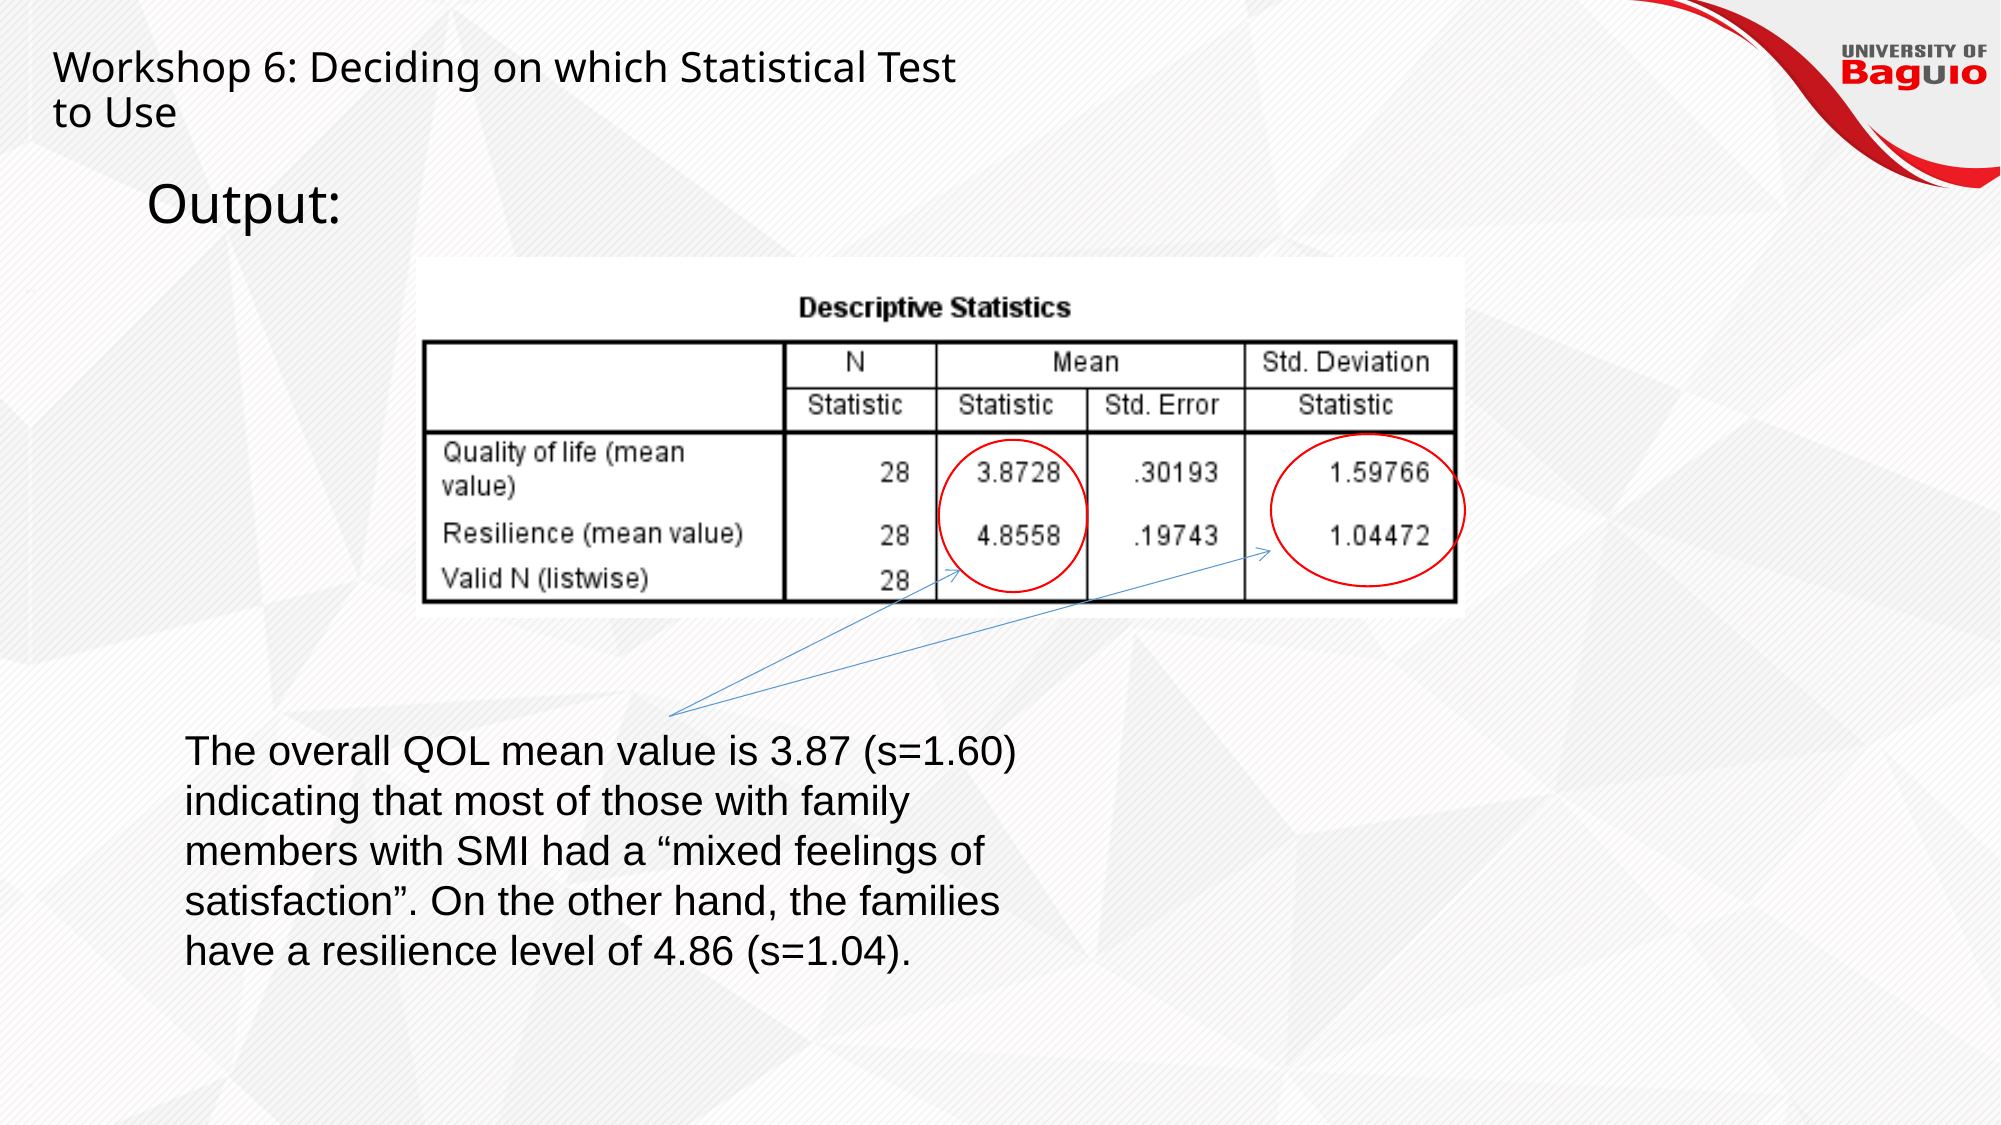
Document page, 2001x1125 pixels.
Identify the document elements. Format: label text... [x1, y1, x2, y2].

text_box The overall QOL mean value is 3.87 (s=1.60) indicating that most of those with family members with SMI had a “mixed feelings of satisfaction”. On the other hand, the families have a resilience level of 4.86 (s=1.04). [169, 716, 1088, 982]
title Workshop 6: Deciding on which Statistical Test to Use [37, 30, 1009, 152]
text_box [669, 550, 1272, 717]
list Output: [131, 169, 1876, 1077]
picture [0, 0, 2001, 1125]
